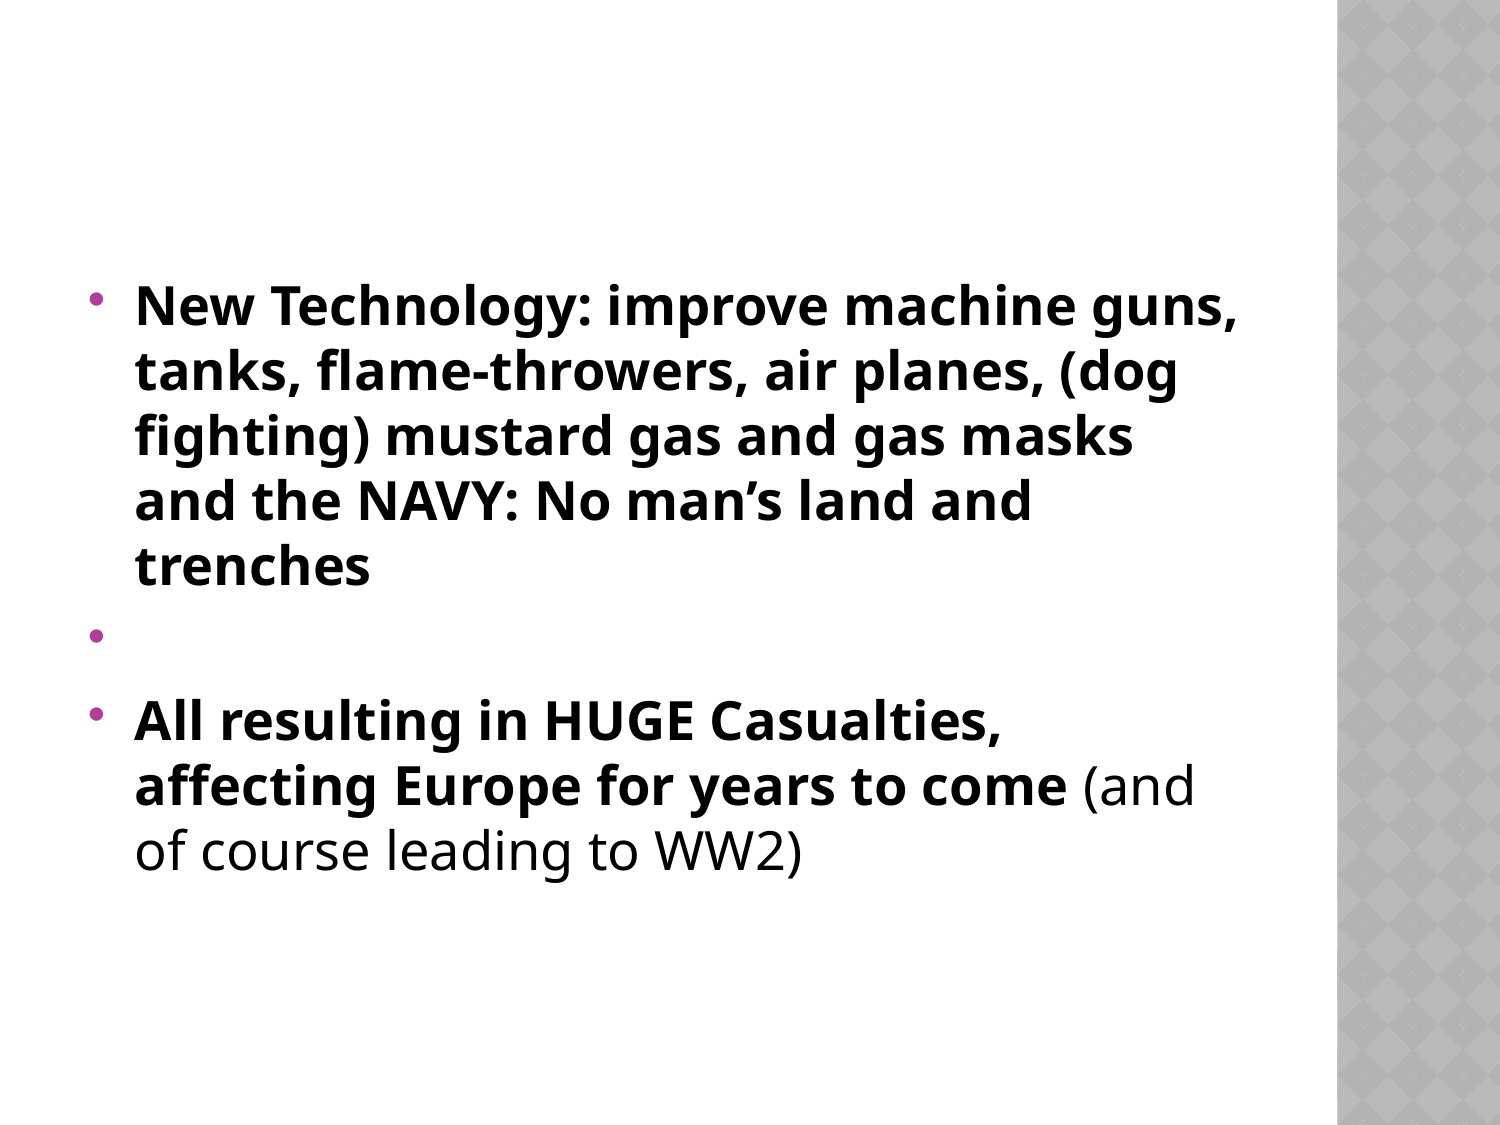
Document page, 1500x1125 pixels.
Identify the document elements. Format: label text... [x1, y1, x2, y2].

list New Technology: improve machine guns, tanks, flame-throwers, air planes, (dog fighting) mustard gas and gas masks and the NAVY: No man’s land and trenches All resulting in HUGE Casualties, affecting Europe for years to come (and of course leading to WW2) [75, 264, 1263, 1059]
